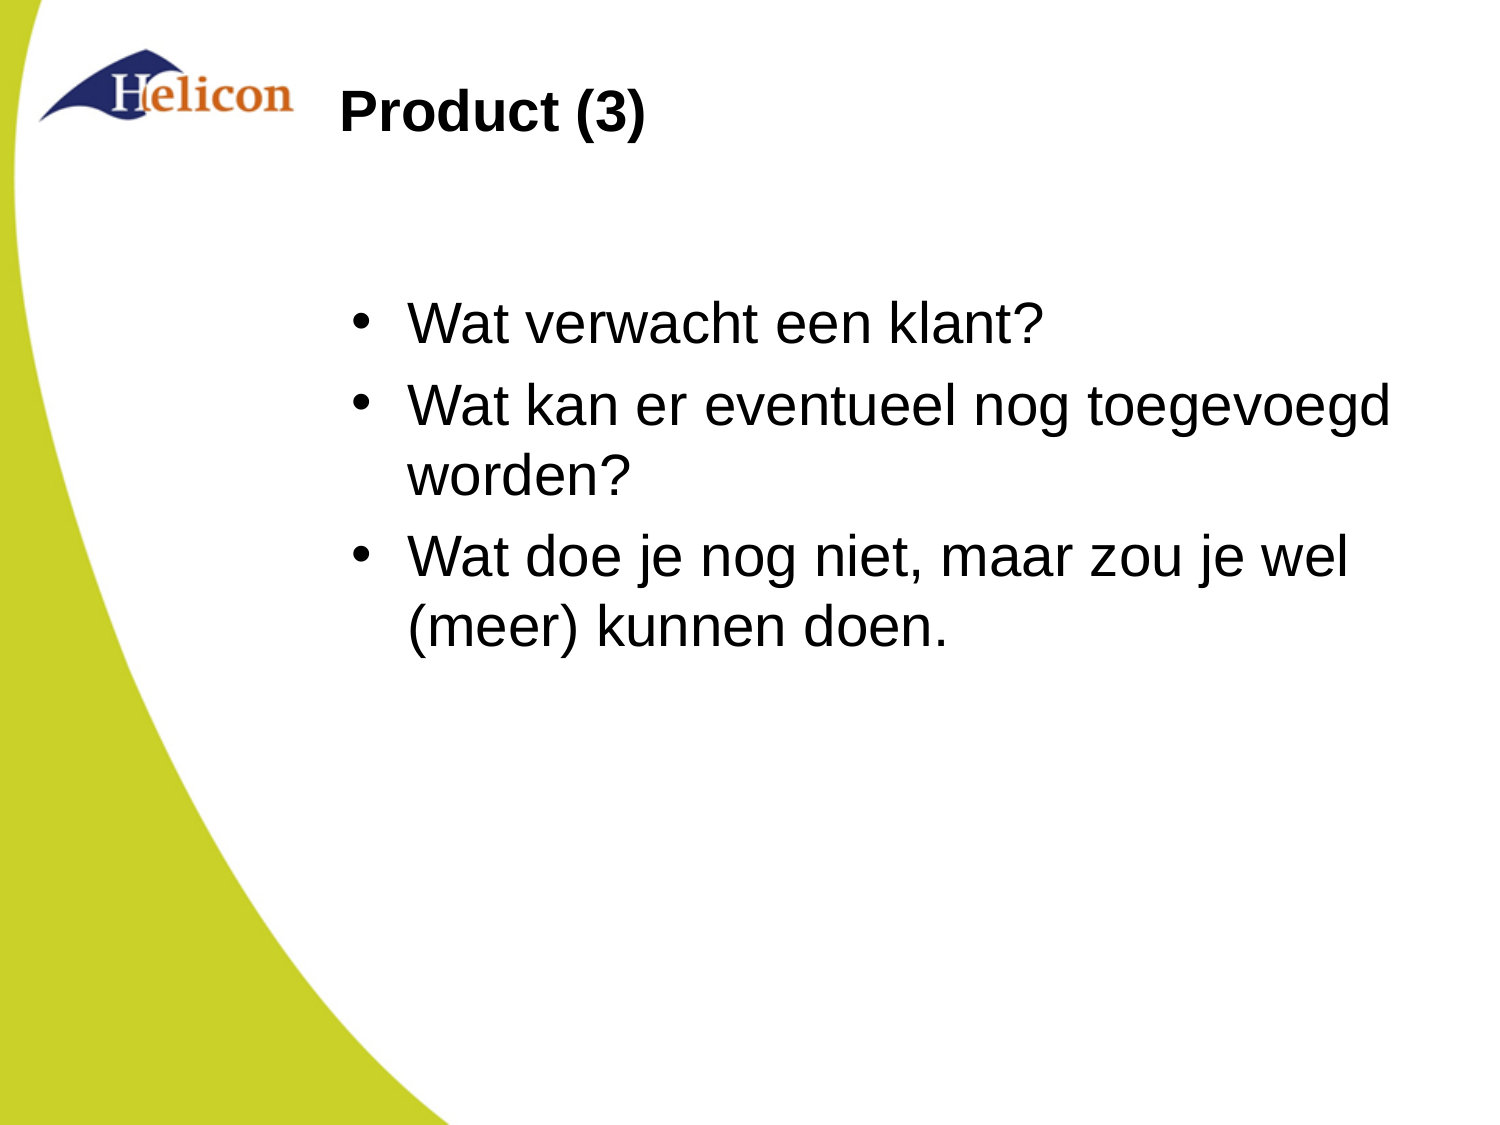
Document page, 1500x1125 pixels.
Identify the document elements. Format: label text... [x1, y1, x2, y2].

title Product (3) [324, 54, 1415, 161]
picture [0, 0, 1500, 1125]
list Wat verwacht een klant? Wat kan er eventueel nog toegevoegd worden? Wat doe je nog niet, maar zou je wel (meer) kunnen doen. [336, 196, 1425, 1005]
